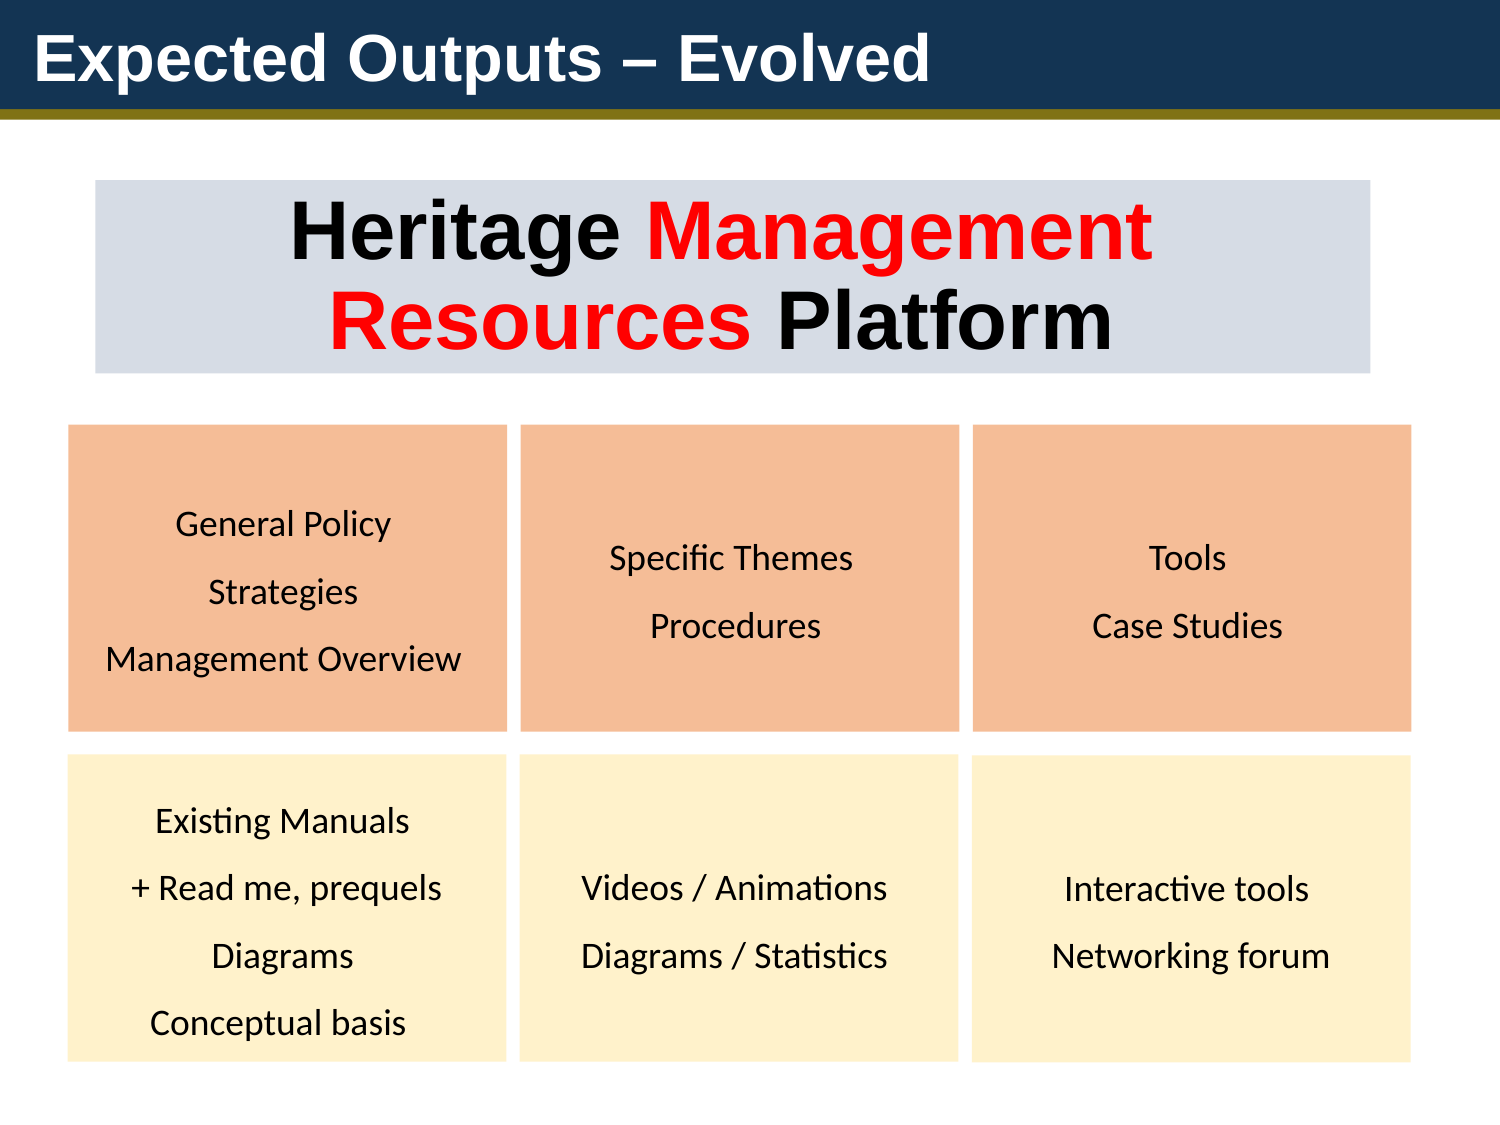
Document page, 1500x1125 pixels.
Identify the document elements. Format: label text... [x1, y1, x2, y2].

text_box Existing Manuals + Read me, prequels Diagrams Conceptual basis [67, 754, 507, 1062]
text_box Heritage Management Resources Platform [95, 180, 1371, 374]
text_box Specific Themes Procedures [520, 424, 960, 732]
subtitle Expected Outputs – Evolved [0, 0, 1500, 110]
text_box Videos / Animations Diagrams / Statistics [519, 754, 959, 1062]
text_box Interactive tools Networking forum [971, 755, 1411, 1063]
text_box General Policy Strategies Management Overview [68, 424, 508, 732]
text_box Tools Case Studies [972, 424, 1412, 732]
